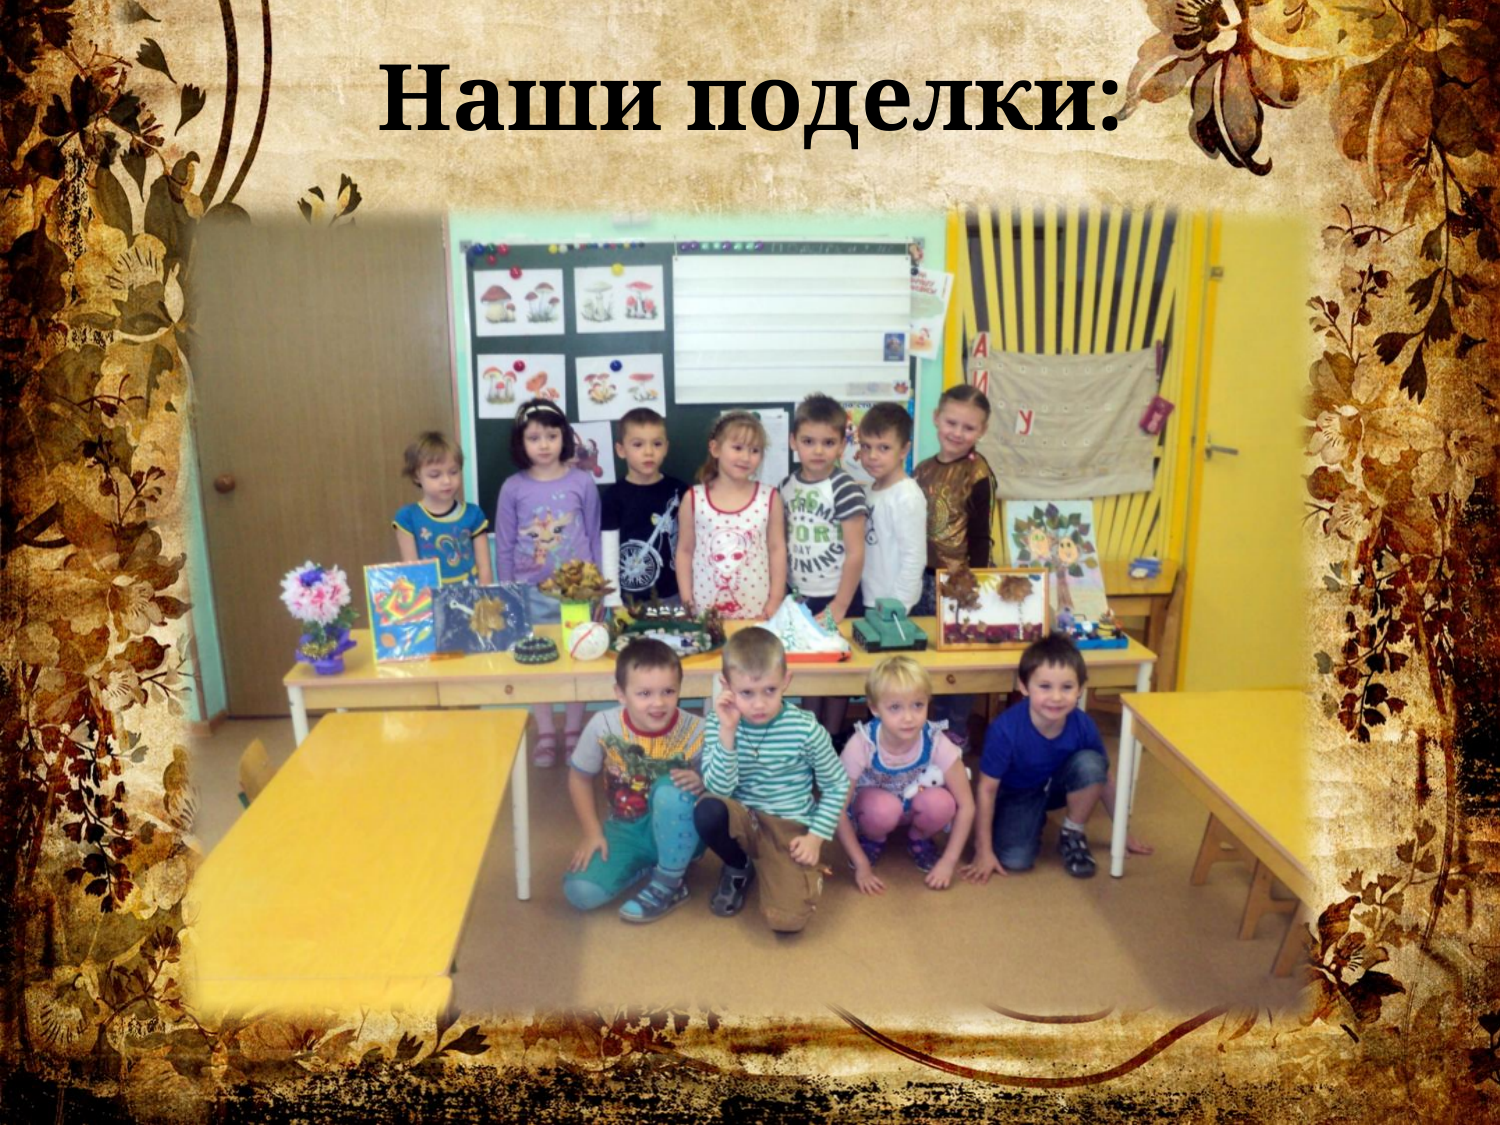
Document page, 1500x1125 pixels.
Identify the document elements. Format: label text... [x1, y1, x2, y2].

title Наши поделки: [76, 0, 1427, 188]
picture [0, 0, 1500, 1125]
